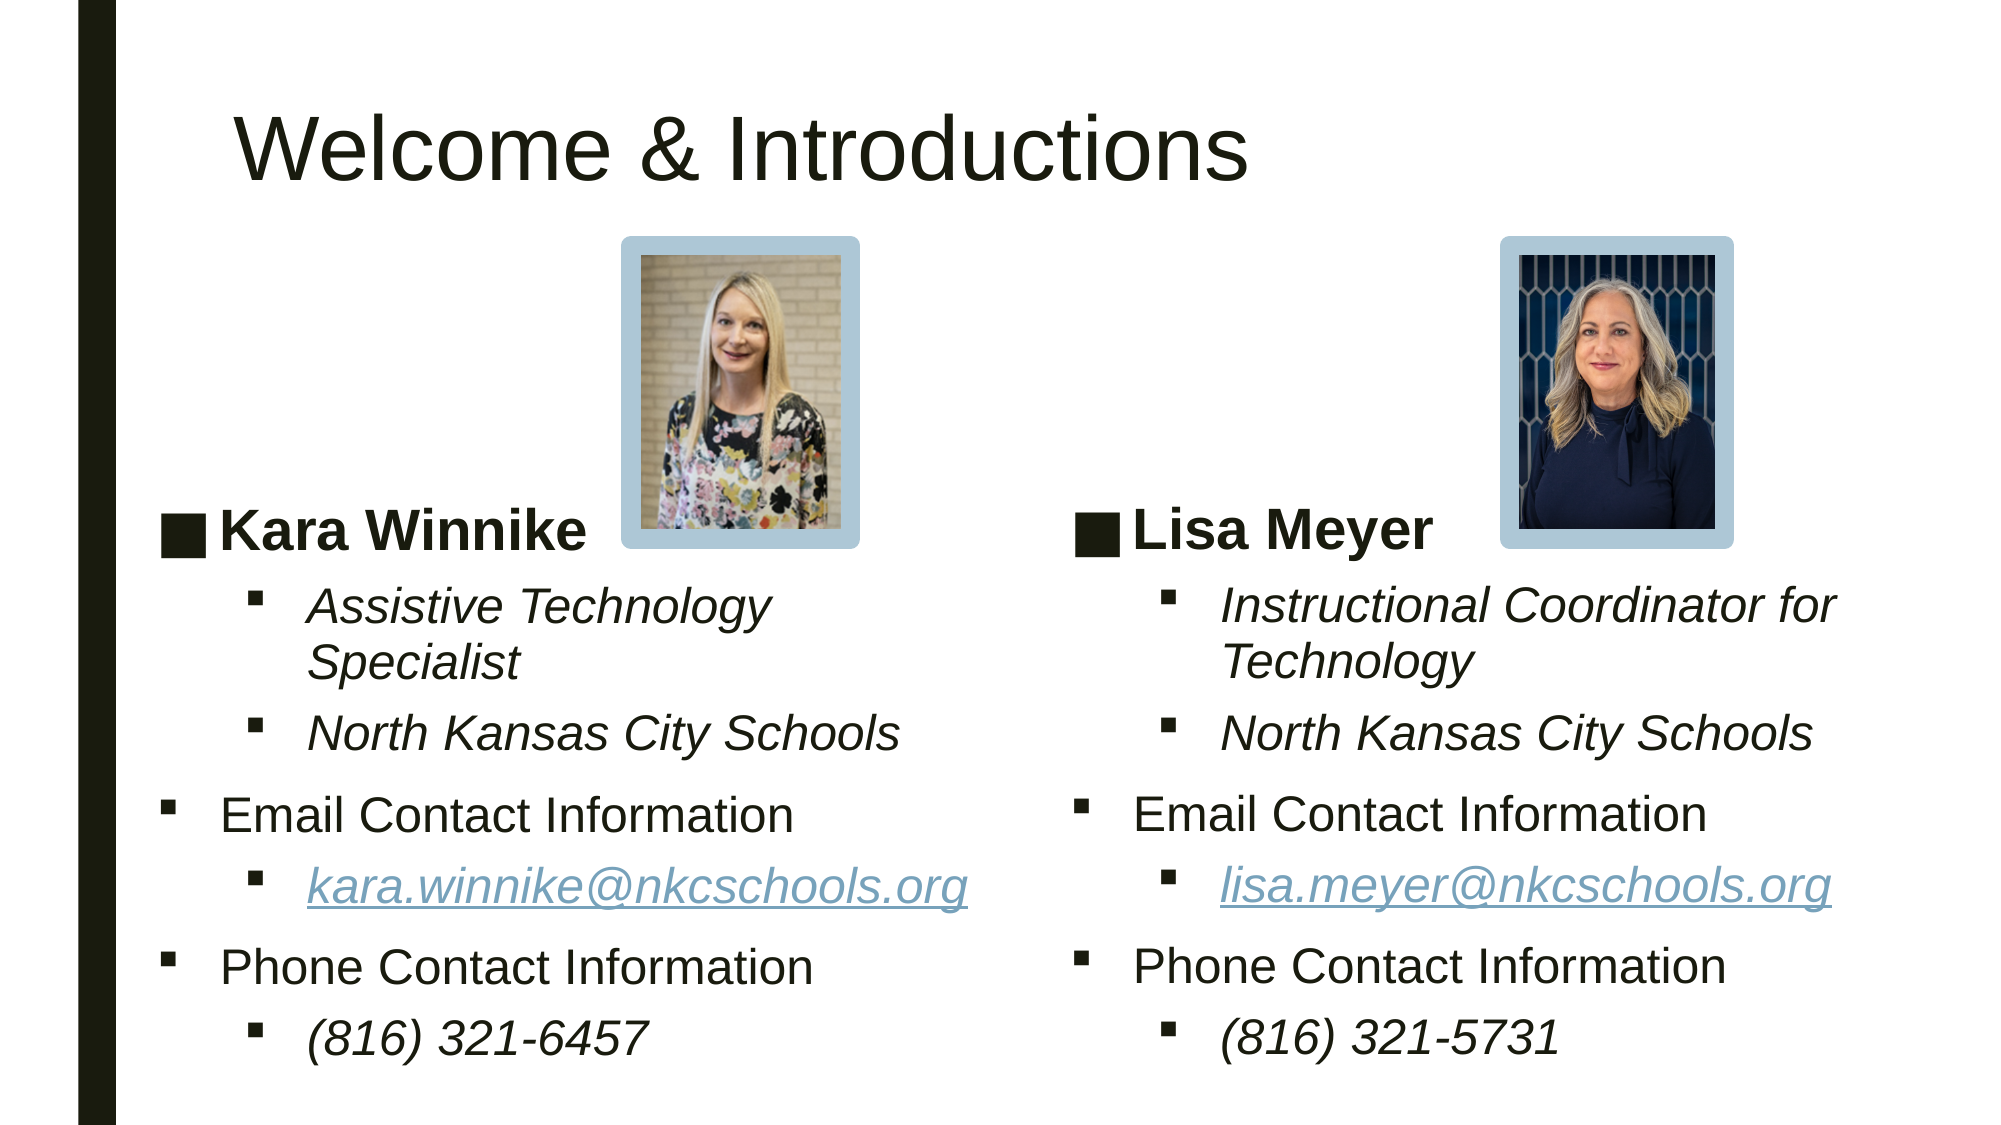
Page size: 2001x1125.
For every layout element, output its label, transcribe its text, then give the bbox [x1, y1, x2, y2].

list Kara Winnike Assistive Technology Specialist North Kansas City Schools Email Contact Information kara.winnike@nkcschools.org Phone Contact Information (816) 321-6457 [141, 490, 995, 1078]
picture [1519, 255, 1716, 530]
list Lisa Meyer Instructional Coordinator for Technology North Kansas City Schools Email Contact Information lisa.meyer@nkcschools.org Phone Contact Information (816) 321-5731 [1055, 489, 2000, 1078]
title Welcome & Introductions [218, 95, 1794, 229]
picture [640, 255, 841, 530]
